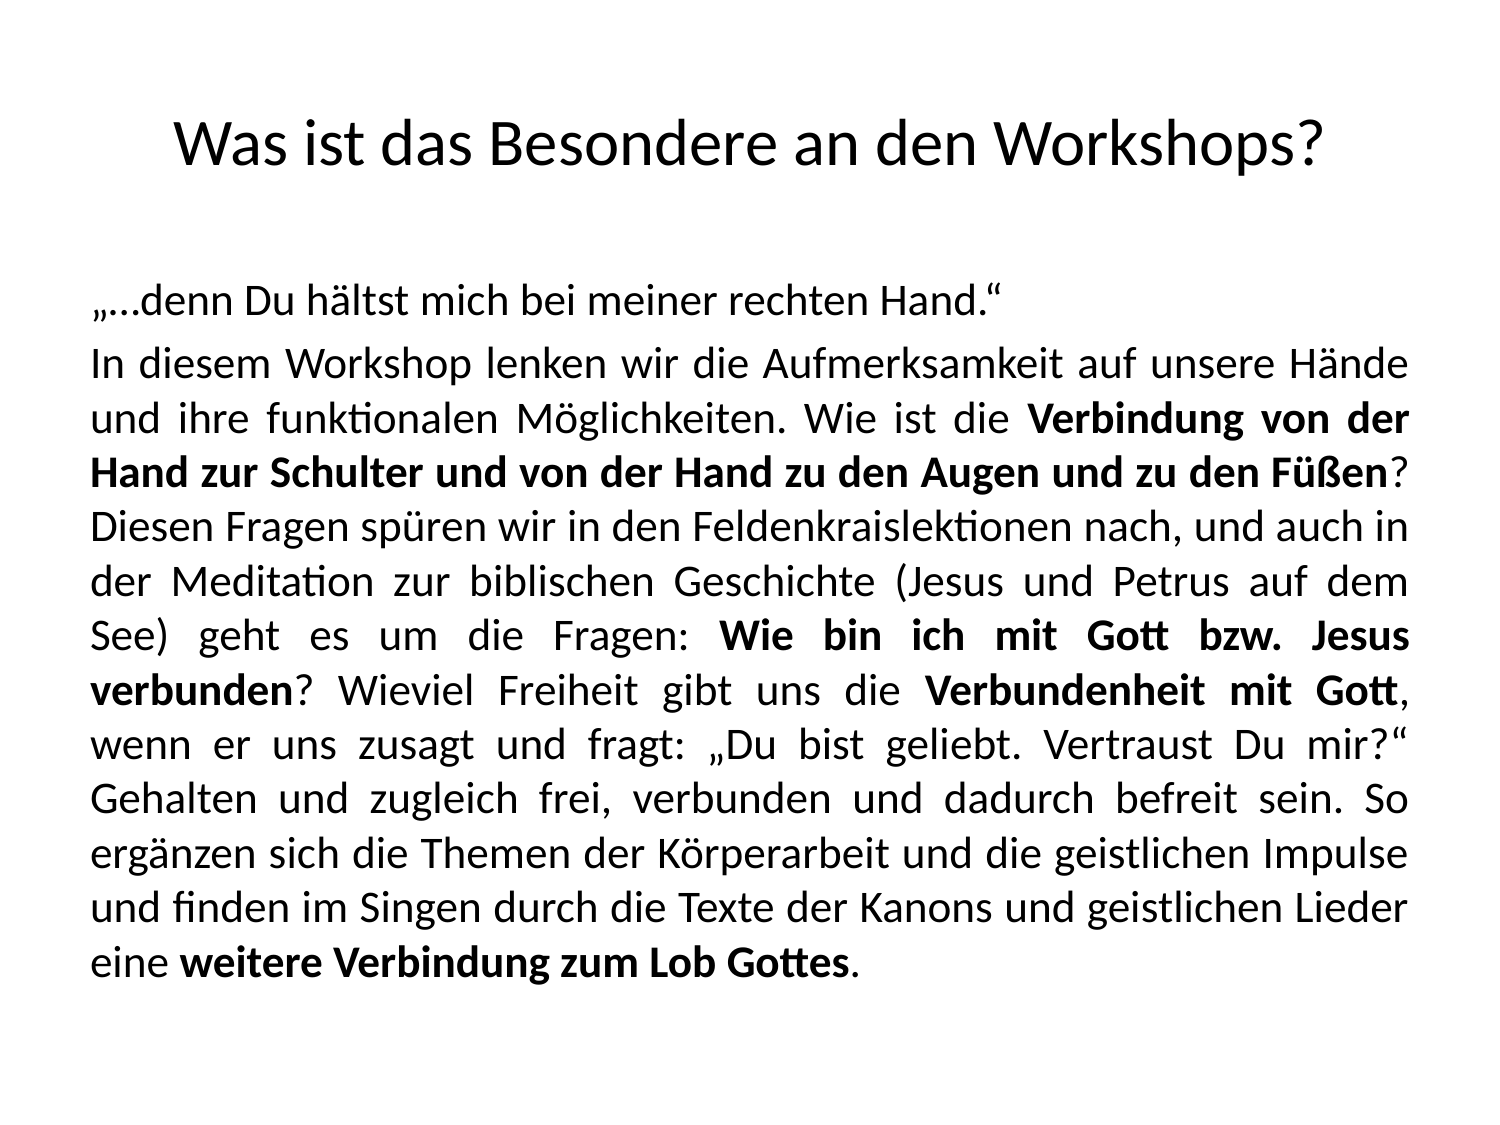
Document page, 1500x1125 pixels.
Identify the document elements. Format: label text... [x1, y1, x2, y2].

title Was ist das Besondere an den Workshops? [75, 45, 1425, 233]
list „…denn Du hältst mich bei meiner rechten Hand.“ In diesem Workshop lenken wir die Aufmerksamkeit auf unsere Hände und ihre funktionalen Möglichkeiten. Wie ist die Verbindung von der Hand zur Schulter und von der Hand zu den Augen und zu den Füßen? Diesen Fragen spüren wir in den Feldenkraislektionen nach, und auch in der Meditation zur biblischen Geschichte (Jesus und Petrus auf dem See) geht es um die Fragen: Wie bin ich mit Gott bzw. Jesus verbunden? Wieviel Freiheit gibt uns die Verbundenheit mit Gott, wenn er uns zusagt und fragt: „Du bist geliebt. Vertraust Du mir?“ Gehalten und zugleich frei, verbunden und dadurch befreit sein. So ergänzen sich die Themen der Körperarbeit und die geistlichen Impulse und finden im Singen durch die Texte der Kanons und geistlichen Lieder eine weitere Verbindung zum Lob Gottes. [75, 262, 1425, 1005]
